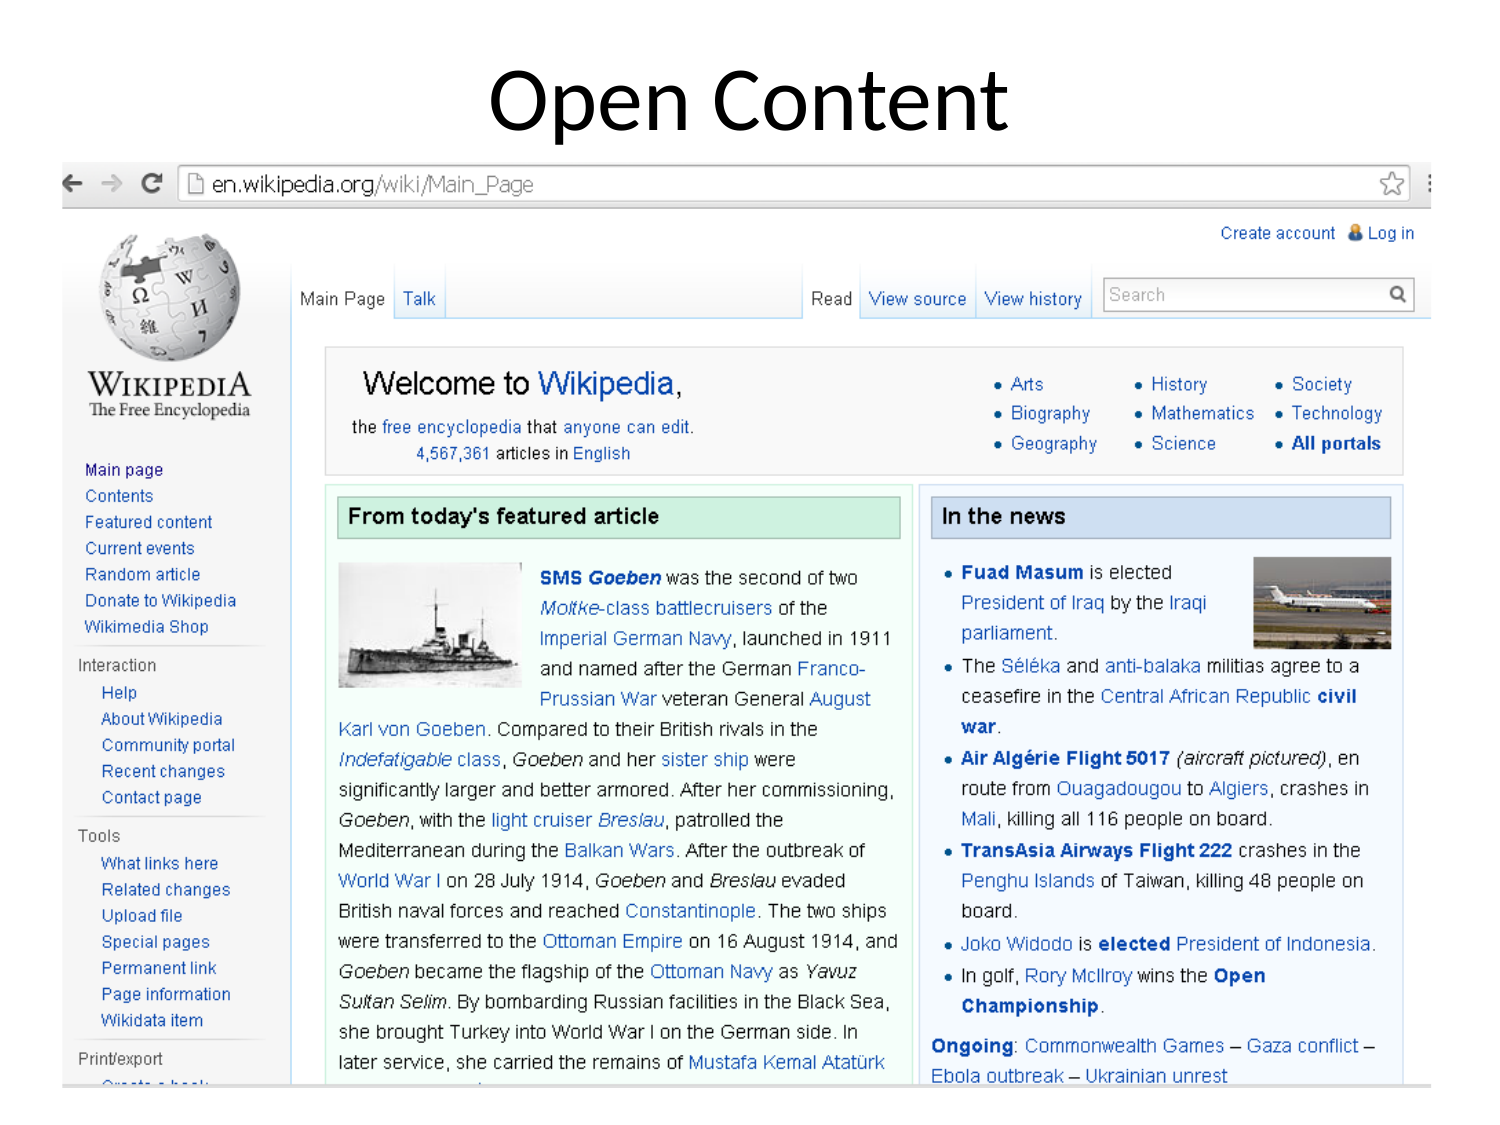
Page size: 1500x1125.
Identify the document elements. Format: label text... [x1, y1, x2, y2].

picture [62, 162, 1432, 1088]
title Open Content [75, 0, 1425, 160]
